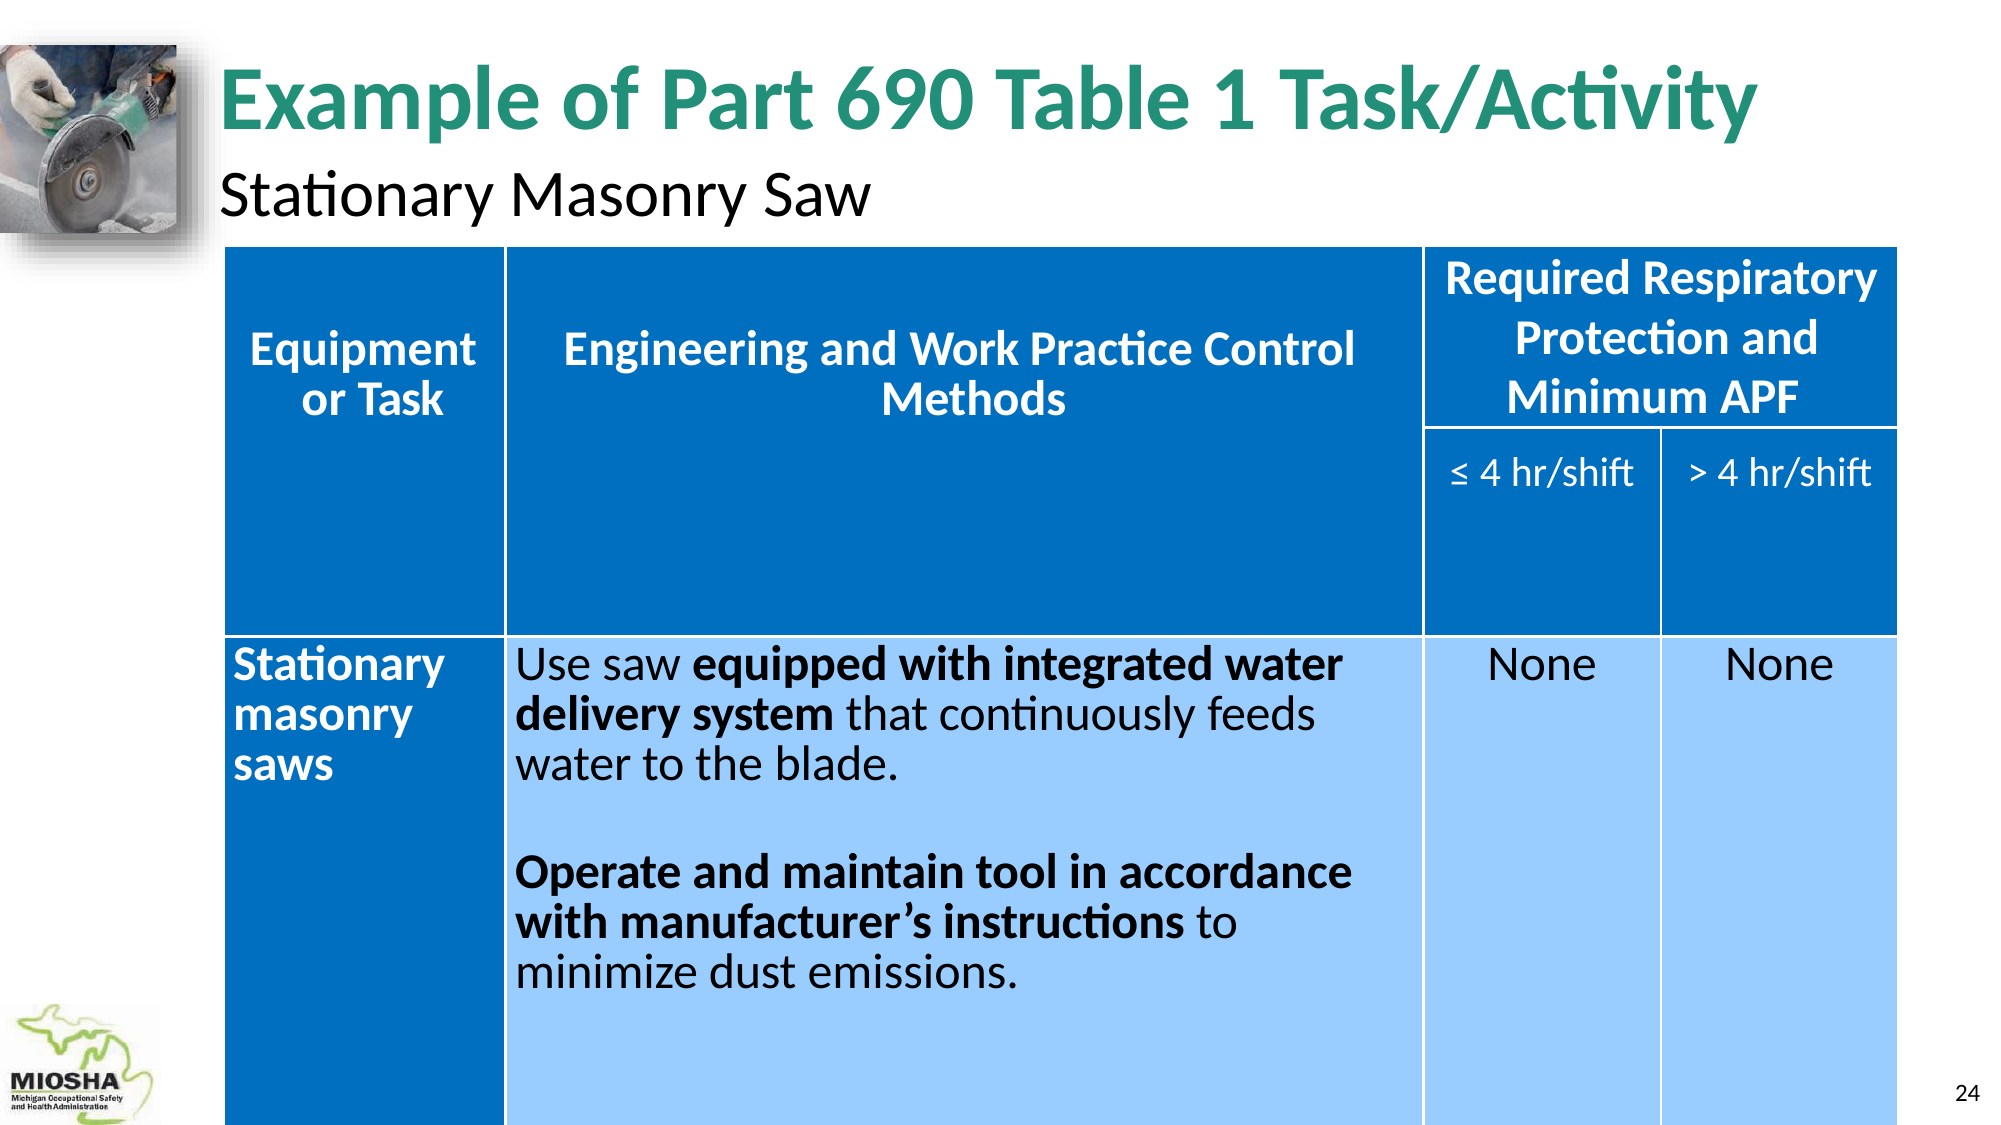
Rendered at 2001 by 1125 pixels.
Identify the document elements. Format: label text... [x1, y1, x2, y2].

text_box [0, 12, 238, 294]
picture [0, 1004, 161, 1125]
slide_number 24 [1950, 1080, 1985, 1125]
text_box [0, 45, 177, 233]
table_cell None [1662, 638, 1897, 1125]
table_cell Use saw equipped with integrated water delivery system that continuously feeds water to the blade. Operate and maintain tool in accordance with manufacturer’s instructions to minimize dust emissions. [507, 638, 1422, 1125]
table_header Engineering and Work Practice Control Methods [507, 247, 1422, 635]
table_cell > 4 hr/shift [1662, 429, 1897, 635]
table_header Equipment or Task [225, 247, 504, 635]
table_cell Stationary masonry saws [225, 638, 504, 1125]
table_cell None [1425, 638, 1660, 1125]
table_cell ≤ 4 hr/shift [1425, 429, 1660, 635]
table_header Required Respiratory Protection and Minimum APF [1425, 247, 1897, 426]
title Example of Part 690 Table 1 Task/Activity Stationary Masonry Saw [217, 35, 1783, 230]
